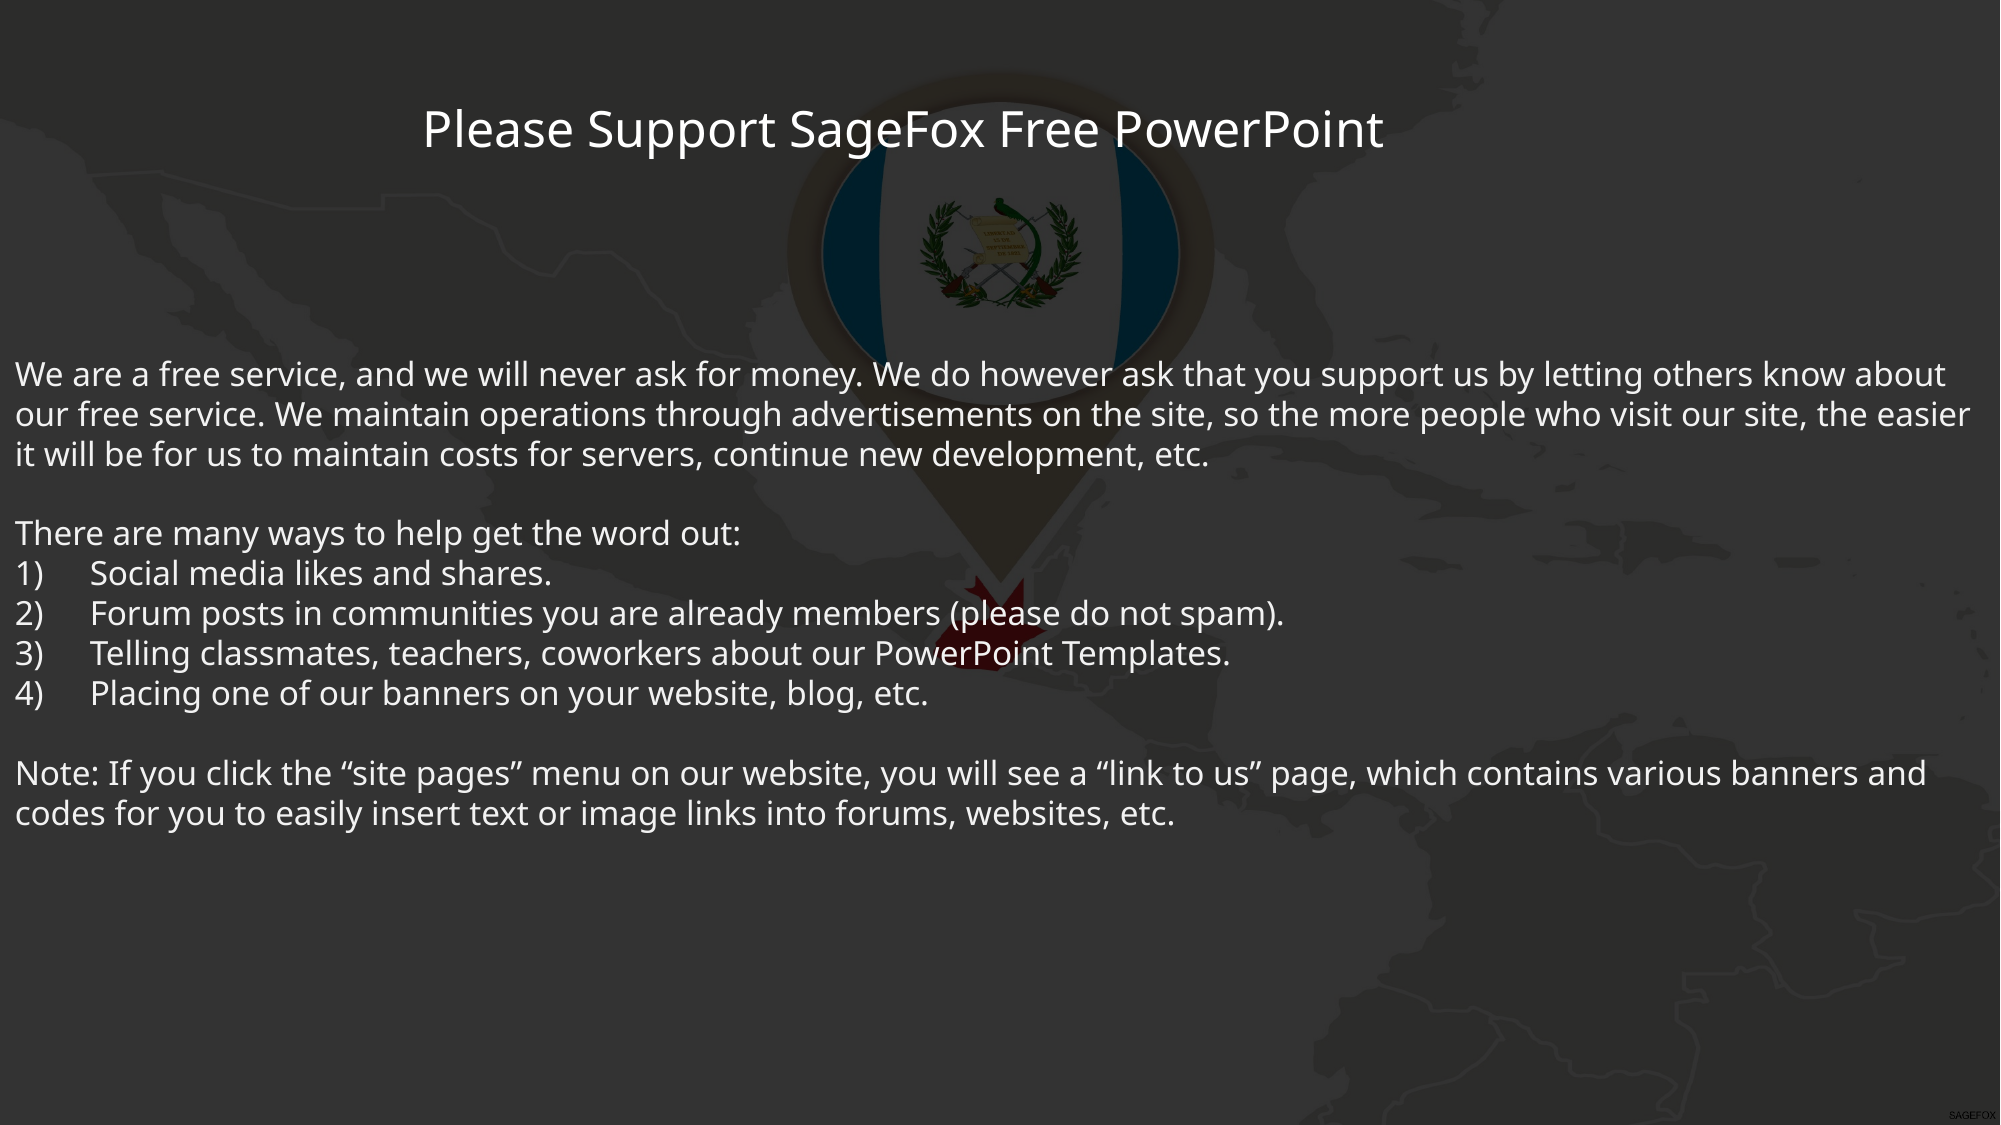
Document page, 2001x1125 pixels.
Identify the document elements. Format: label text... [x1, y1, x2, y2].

title Please Support SageFox Free PowerPoint [363, 72, 1444, 190]
text_box We are a free service, and we will never ask for money. We do however ask that you support us by letting others know about our free service. We maintain operations through advertisements on the site, so the more people who visit our site, the easier it will be for us to maintain costs for servers, continue new development, etc. There are many ways to help get the word out: Social media likes and shares. Forum posts in communities you are already members (please do not spam). Telling classmates, teachers, coworkers about our PowerPoint Templates. Placing one of our banners on your website, blog, etc. Note: If you click the “site pages” menu on our website, you will see a “link to us” page, which contains various banners and codes for you to easily insert text or image links into forums, websites, etc. [0, 0, 2000, 1125]
